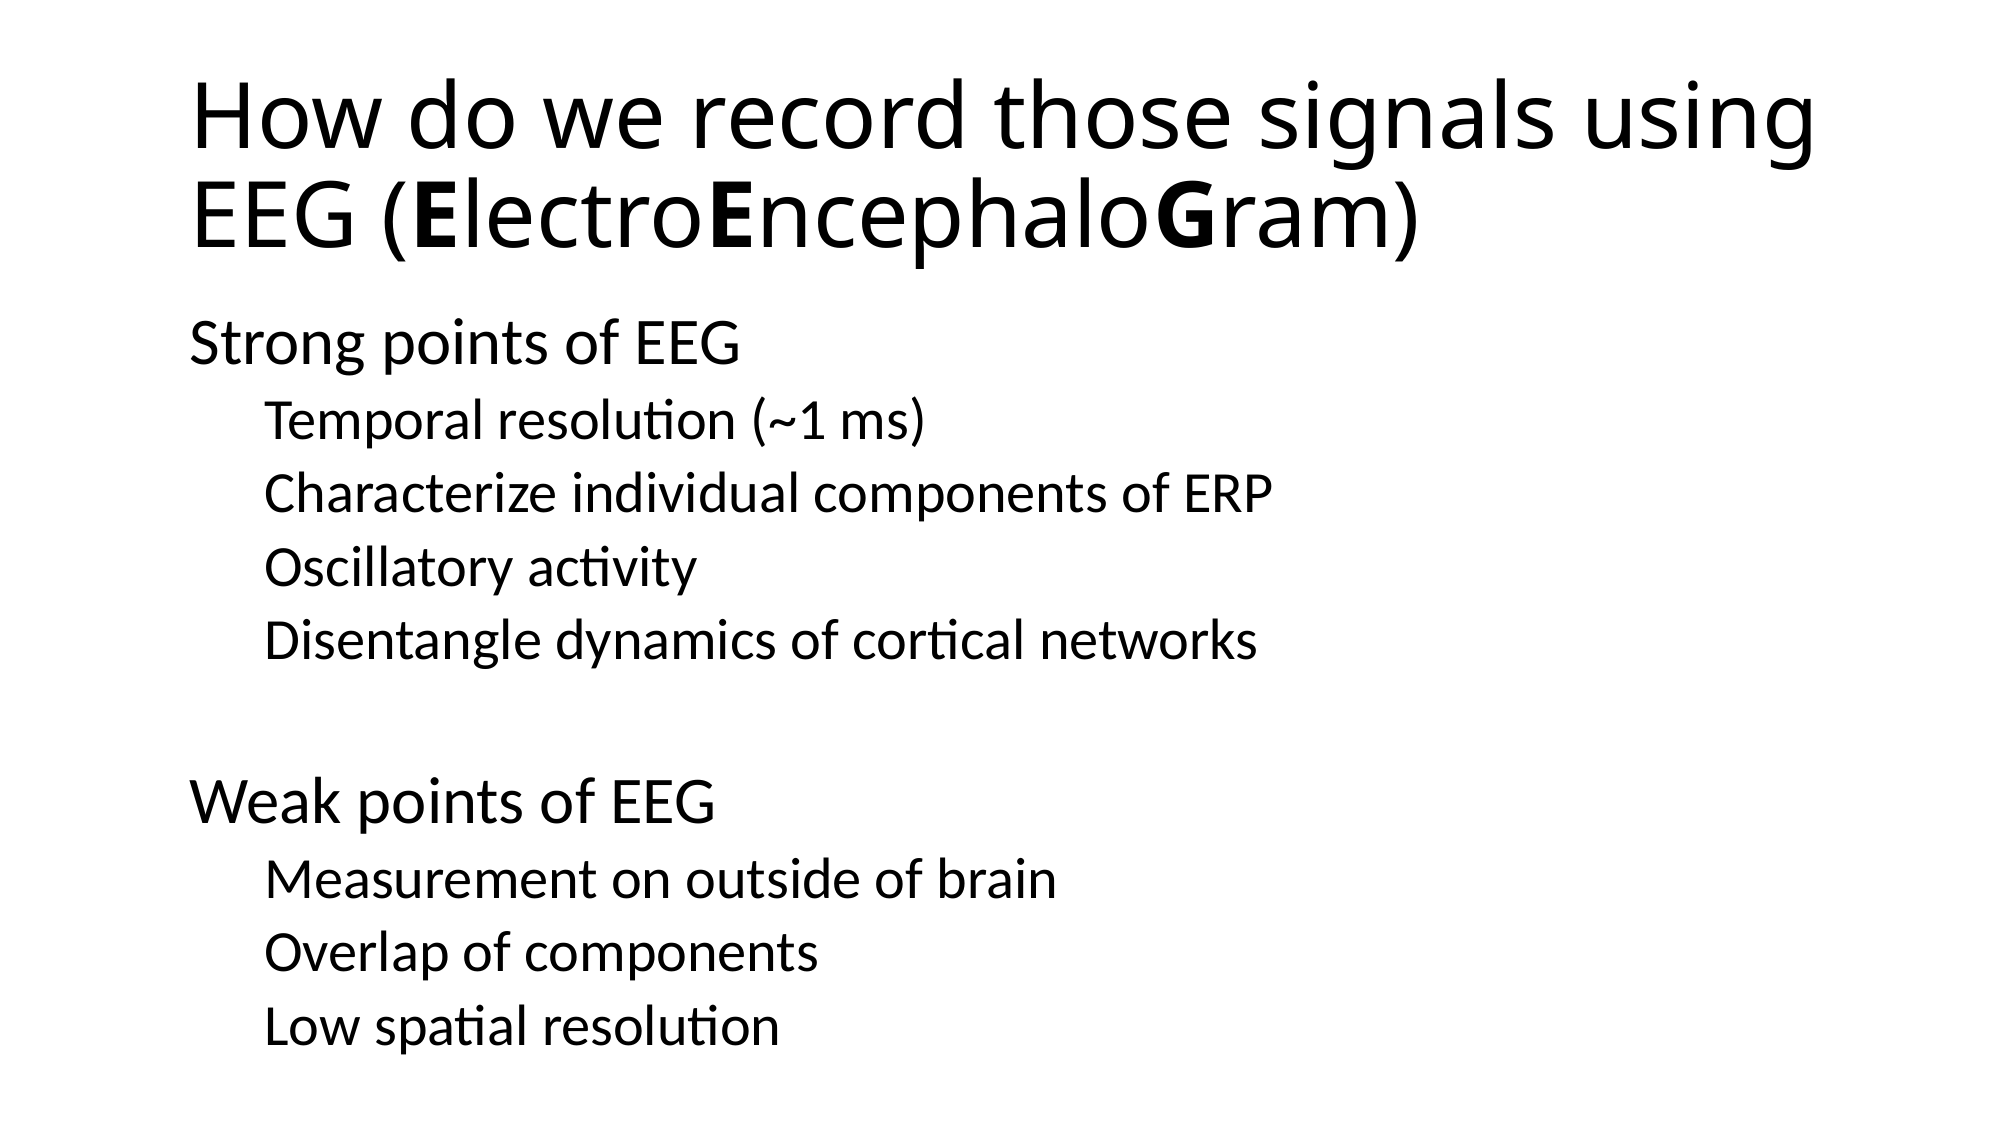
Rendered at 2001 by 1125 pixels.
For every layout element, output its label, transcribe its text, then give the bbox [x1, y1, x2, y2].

list Strong points of EEG Temporal resolution (~1 ms) Characterize individual components of ERP Oscillatory activity Disentangle dynamics of cortical networks Weak points of EEG Measurement on outside of brain Overlap of components Low spatial resolution [174, 299, 1863, 1125]
title How do we record those signals using EEG (ElectroEncephaloGram) [174, 59, 1863, 278]
